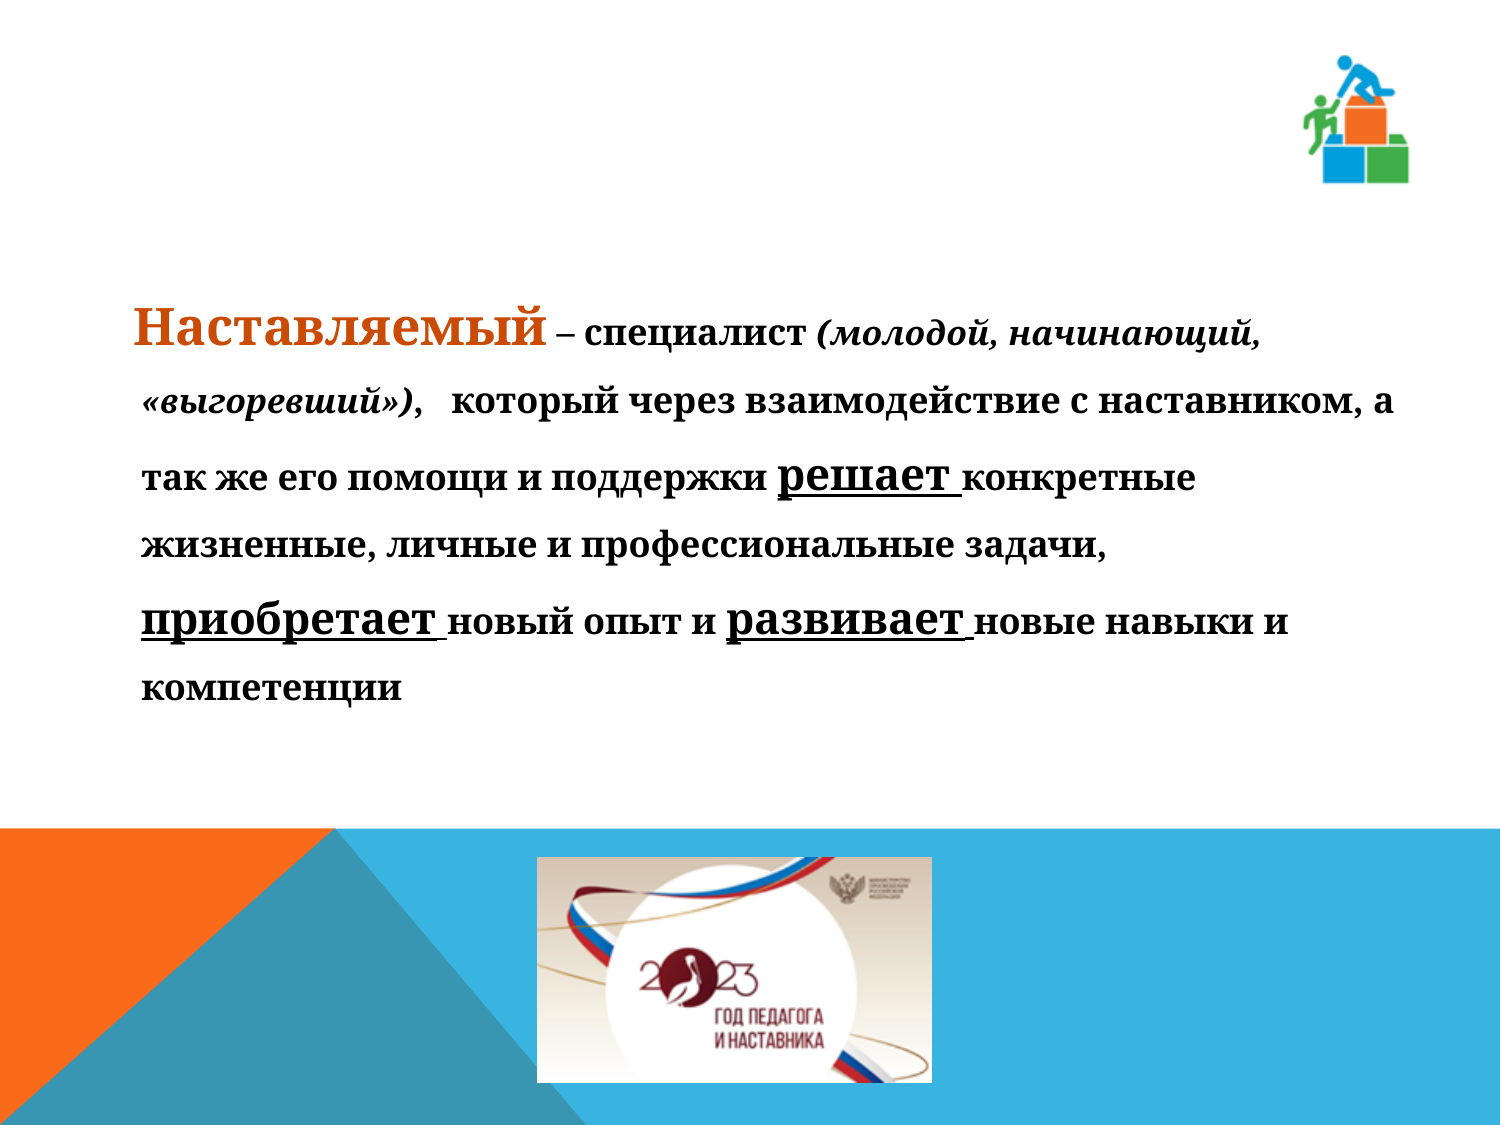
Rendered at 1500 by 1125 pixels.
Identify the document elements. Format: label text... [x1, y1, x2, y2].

list Наставляемый – специалист (молодой, начинающий, «выгоревший»), который через взаимодействие с наставником, а так же его помощи и поддержки решает конкретные жизненные, личные и профессиональные задачи, приобретает новый опыт и развивает новые навыки и компетенции [76, 255, 1427, 835]
picture [1293, 54, 1421, 185]
picture [537, 857, 932, 1083]
